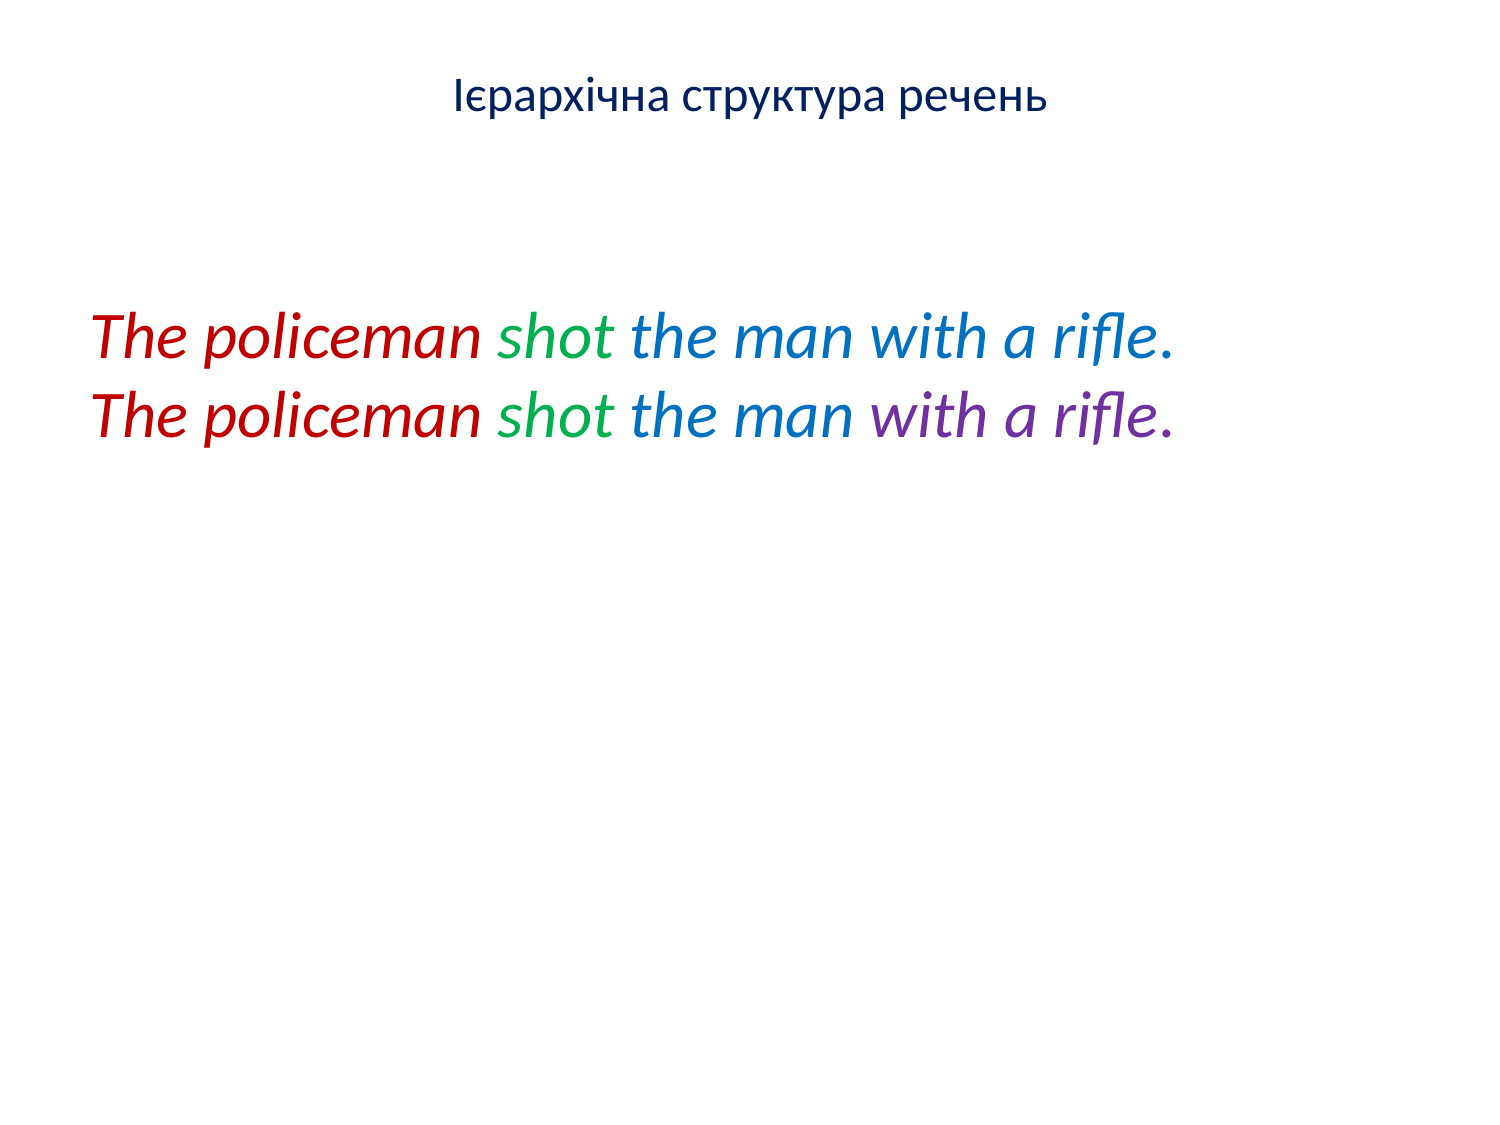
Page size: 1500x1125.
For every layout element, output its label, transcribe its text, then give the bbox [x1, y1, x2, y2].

text_box The policeman shot the man with a rifle. The policeman shot the man with a rifle. [75, 148, 1425, 1005]
text_box Ієрархічна структура речень [75, 45, 1425, 138]
